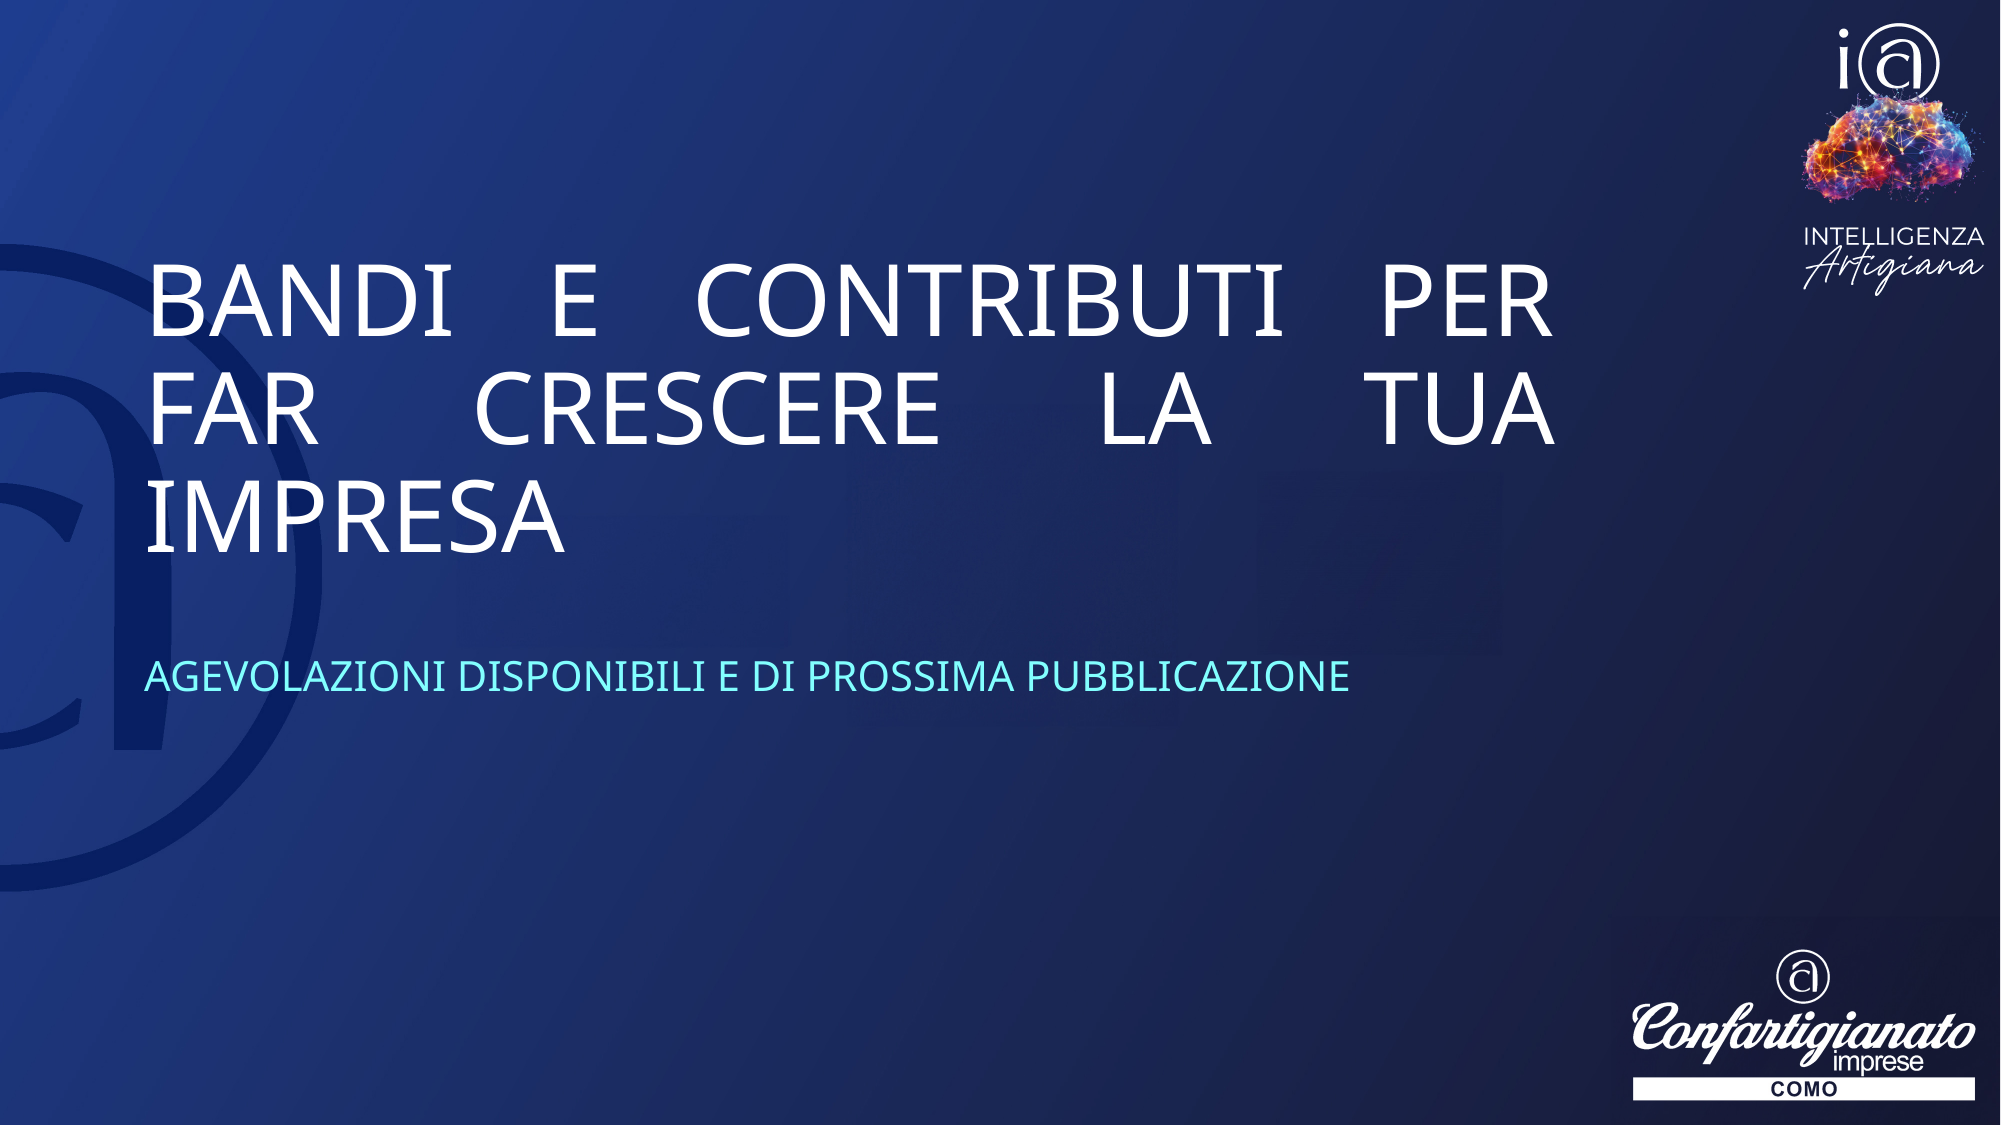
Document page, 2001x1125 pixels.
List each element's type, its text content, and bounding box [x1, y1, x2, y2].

picture [0, 0, 2001, 1125]
subtitle AGEVOLAZIONI DISPONIBILI E DI PROSSIMA PUBBLICAZIONE [129, 632, 1950, 780]
title BANDI E CONTRIBUTI PER FAR CRESCERE LA TUA IMPRESA [129, 203, 1572, 582]
